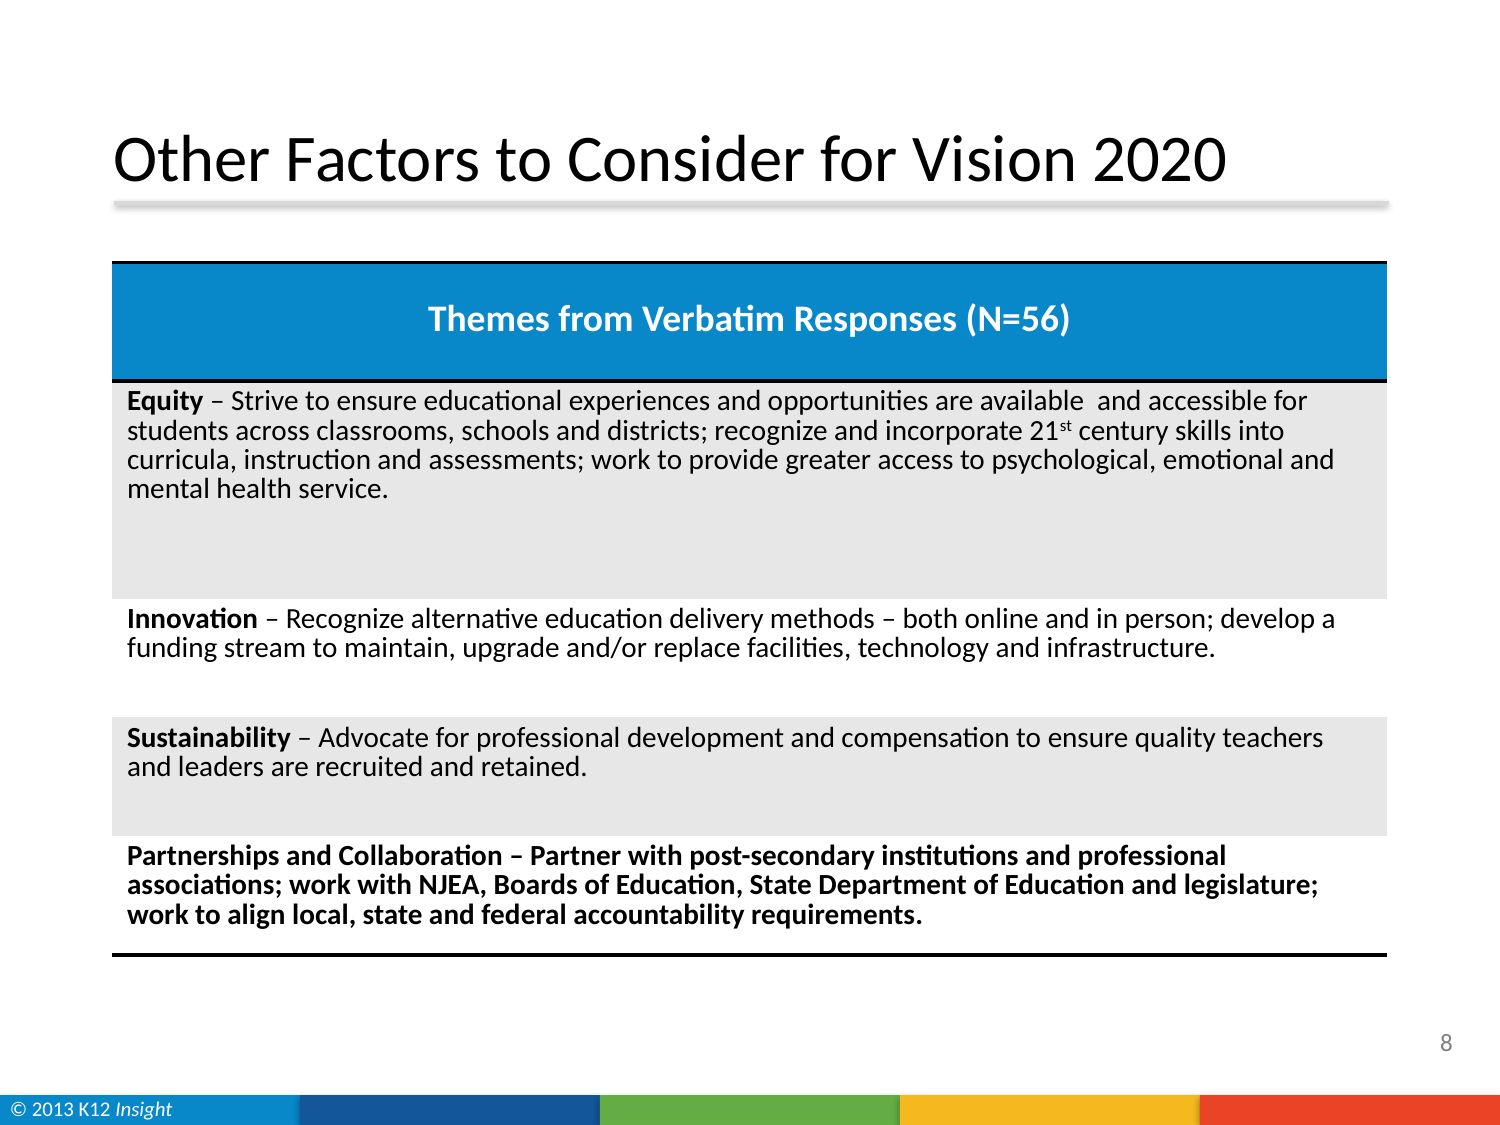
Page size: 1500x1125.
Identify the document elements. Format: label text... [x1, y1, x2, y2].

table_cell Sustainability – Advocate for professional development and compensation to ensure quality teachers and leaders are recruited and retained. [112, 717, 1387, 836]
table_cell Partnerships and Collaboration – Partner with post-secondary institutions and professional associations; work with NJEA, Boards of Education, State Department of Education and legislature; work to align local, state and federal accountability requirements. [112, 836, 1387, 953]
table_cell Innovation – Recognize alternative education delivery methods – both online and in person; develop a funding stream to maintain, upgrade and/or replace facilities, technology and infrastructure. [112, 599, 1387, 717]
title Other Factors to Consider for Vision 2020 [113, 114, 1387, 200]
slide_number 8 [1386, 1026, 1453, 1058]
table_header Themes from Verbatim Responses (N=56) [112, 264, 1387, 379]
table_cell Equity – Strive to ensure educational experiences and opportunities are available and accessible for students across classrooms, schools and districts; recognize and incorporate 21st century skills into curricula, instruction and assessments; work to provide greater access to psychological, emotional and mental health service. [112, 383, 1387, 599]
